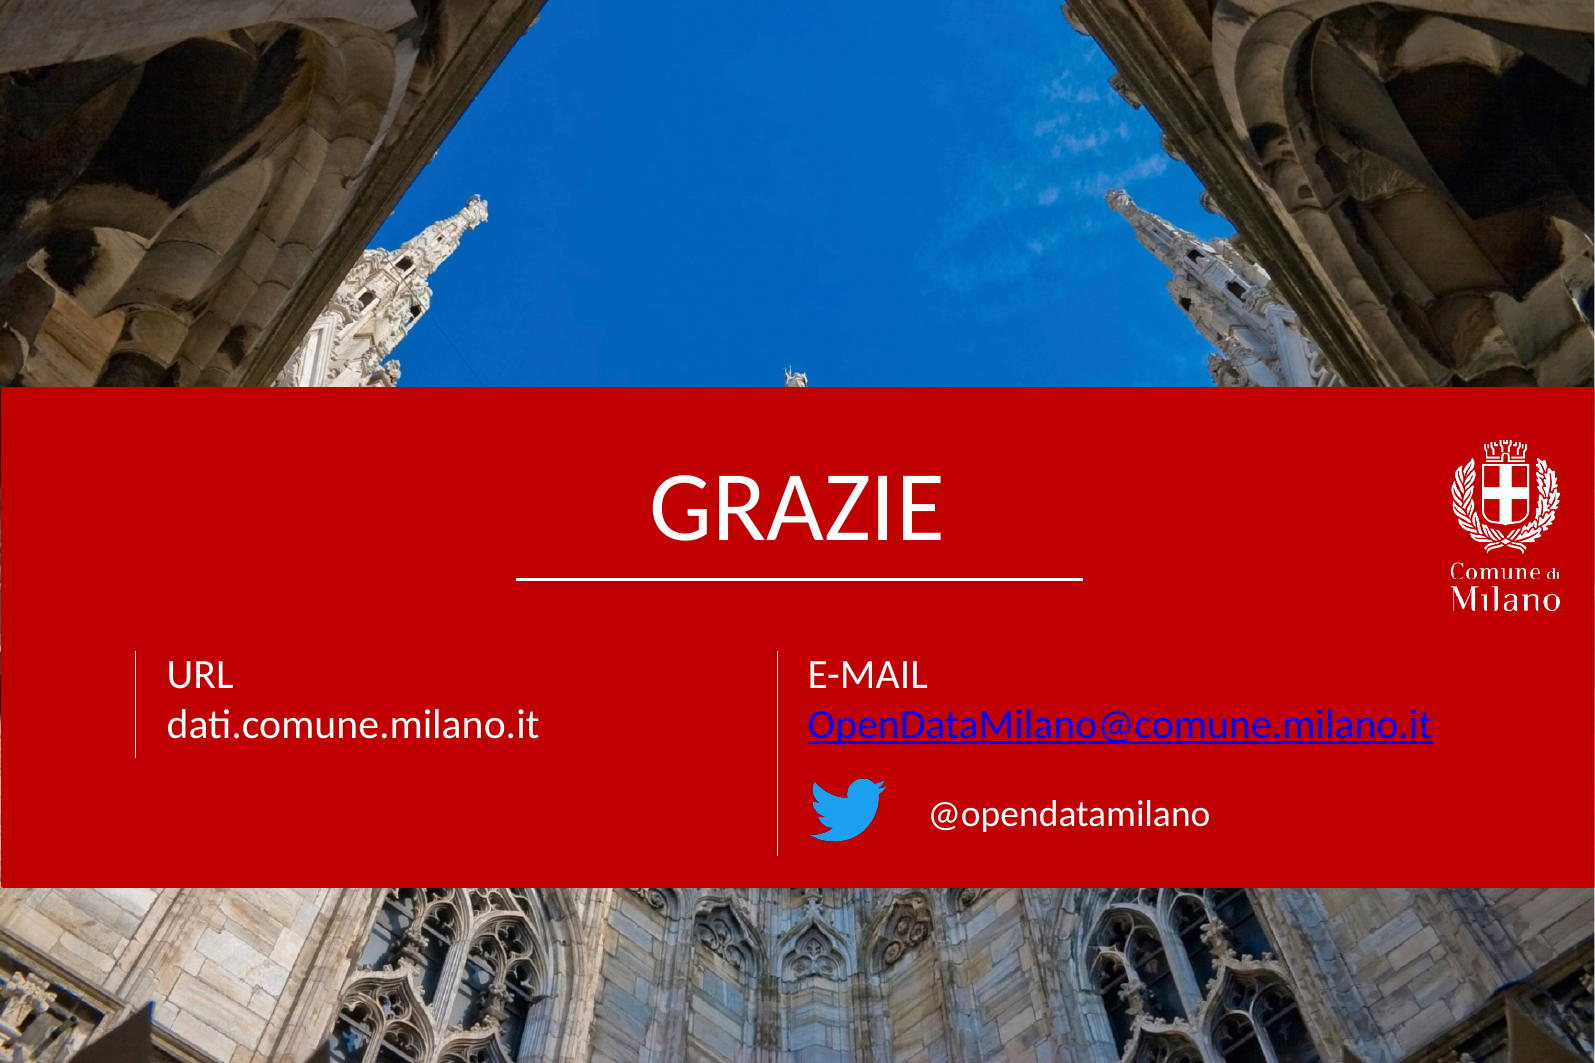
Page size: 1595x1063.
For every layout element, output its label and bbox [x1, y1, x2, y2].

picture [0, 0, 1595, 1063]
text_box [135, 639, 1513, 857]
